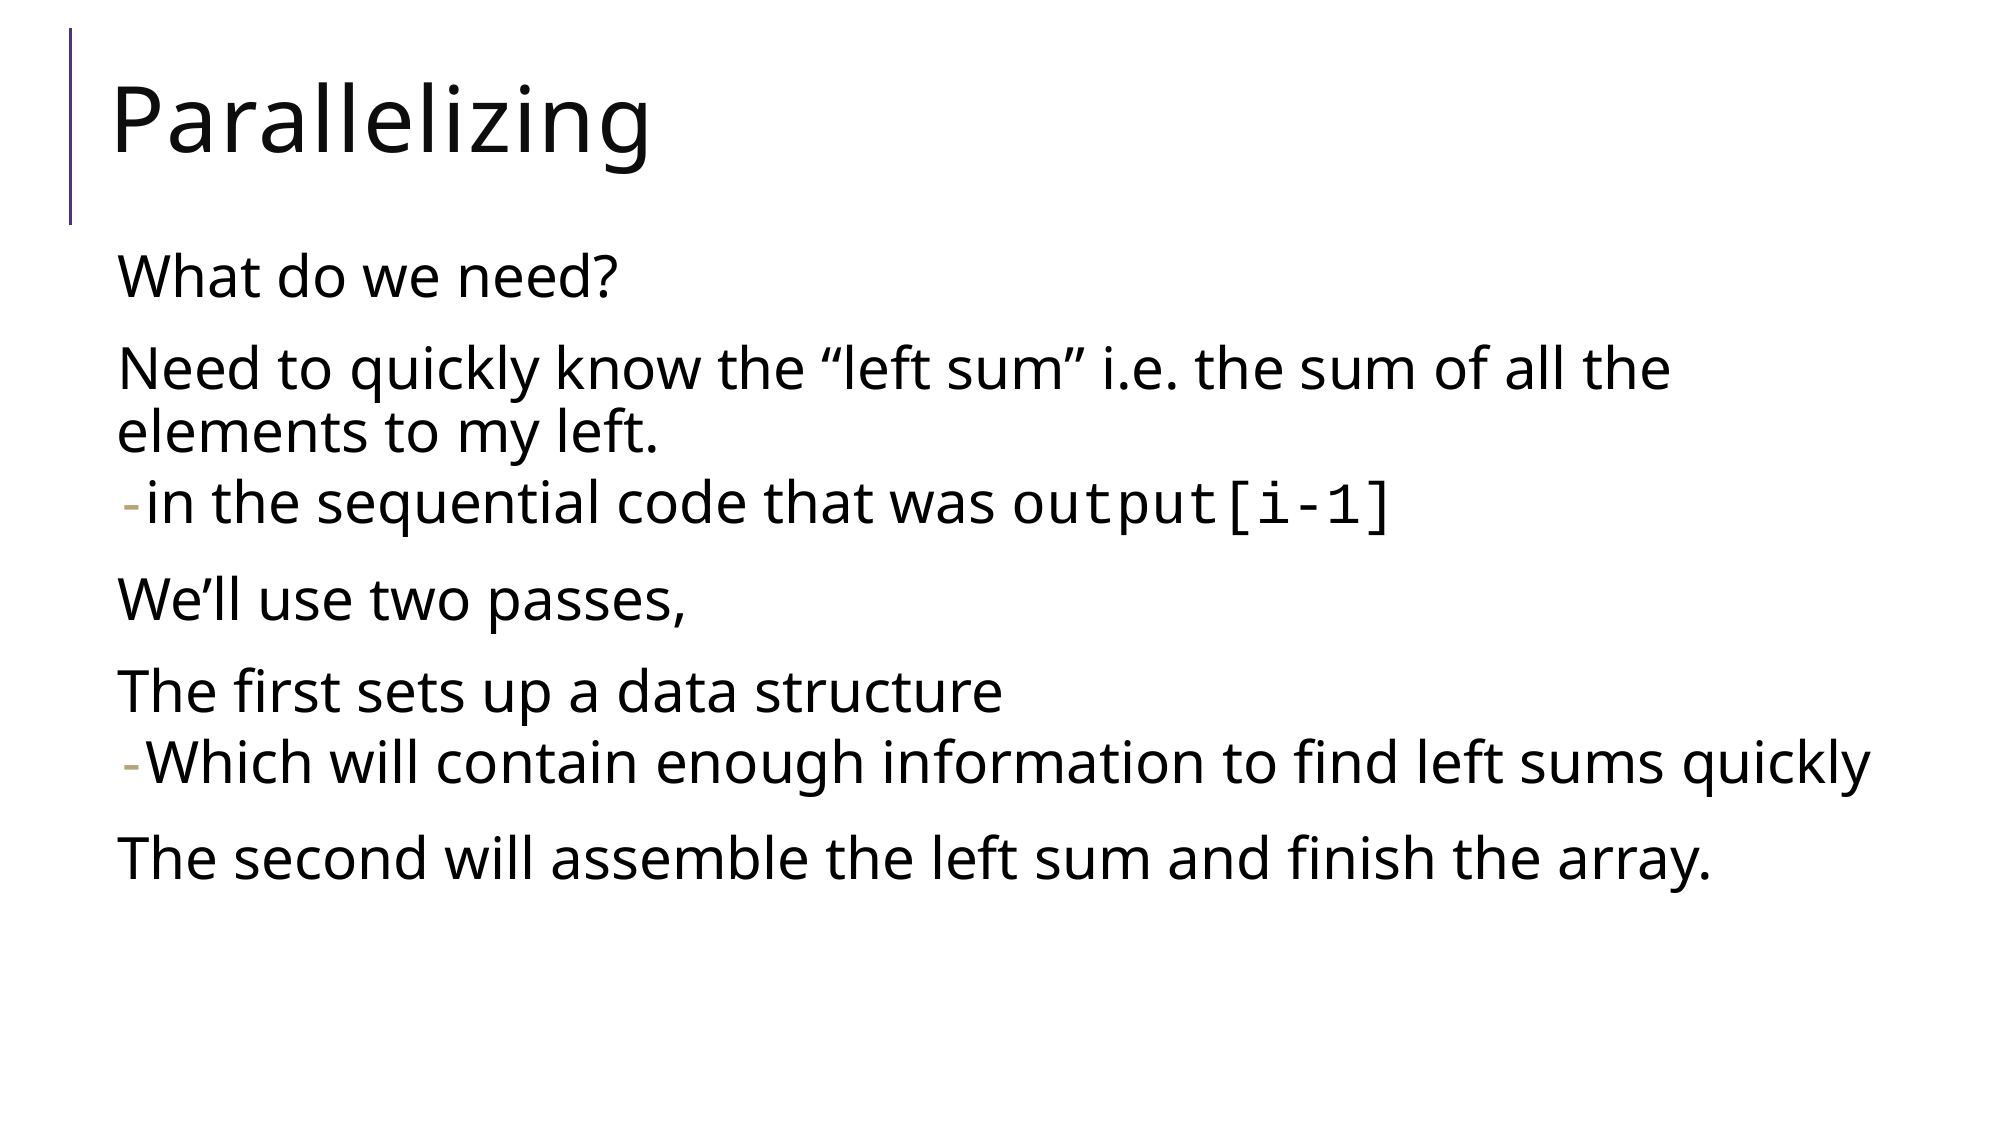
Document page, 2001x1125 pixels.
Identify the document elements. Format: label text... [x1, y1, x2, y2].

list What do we need? Need to quickly know the “left sum” i.e. the sum of all the elements to my left. in the sequential code that was output[i-1] We’ll use two passes, The first sets up a data structure Which will contain enough information to find left sums quickly The second will assemble the left sum and finish the array. [94, 240, 1930, 1035]
title Parallelizing [94, 43, 1930, 210]
